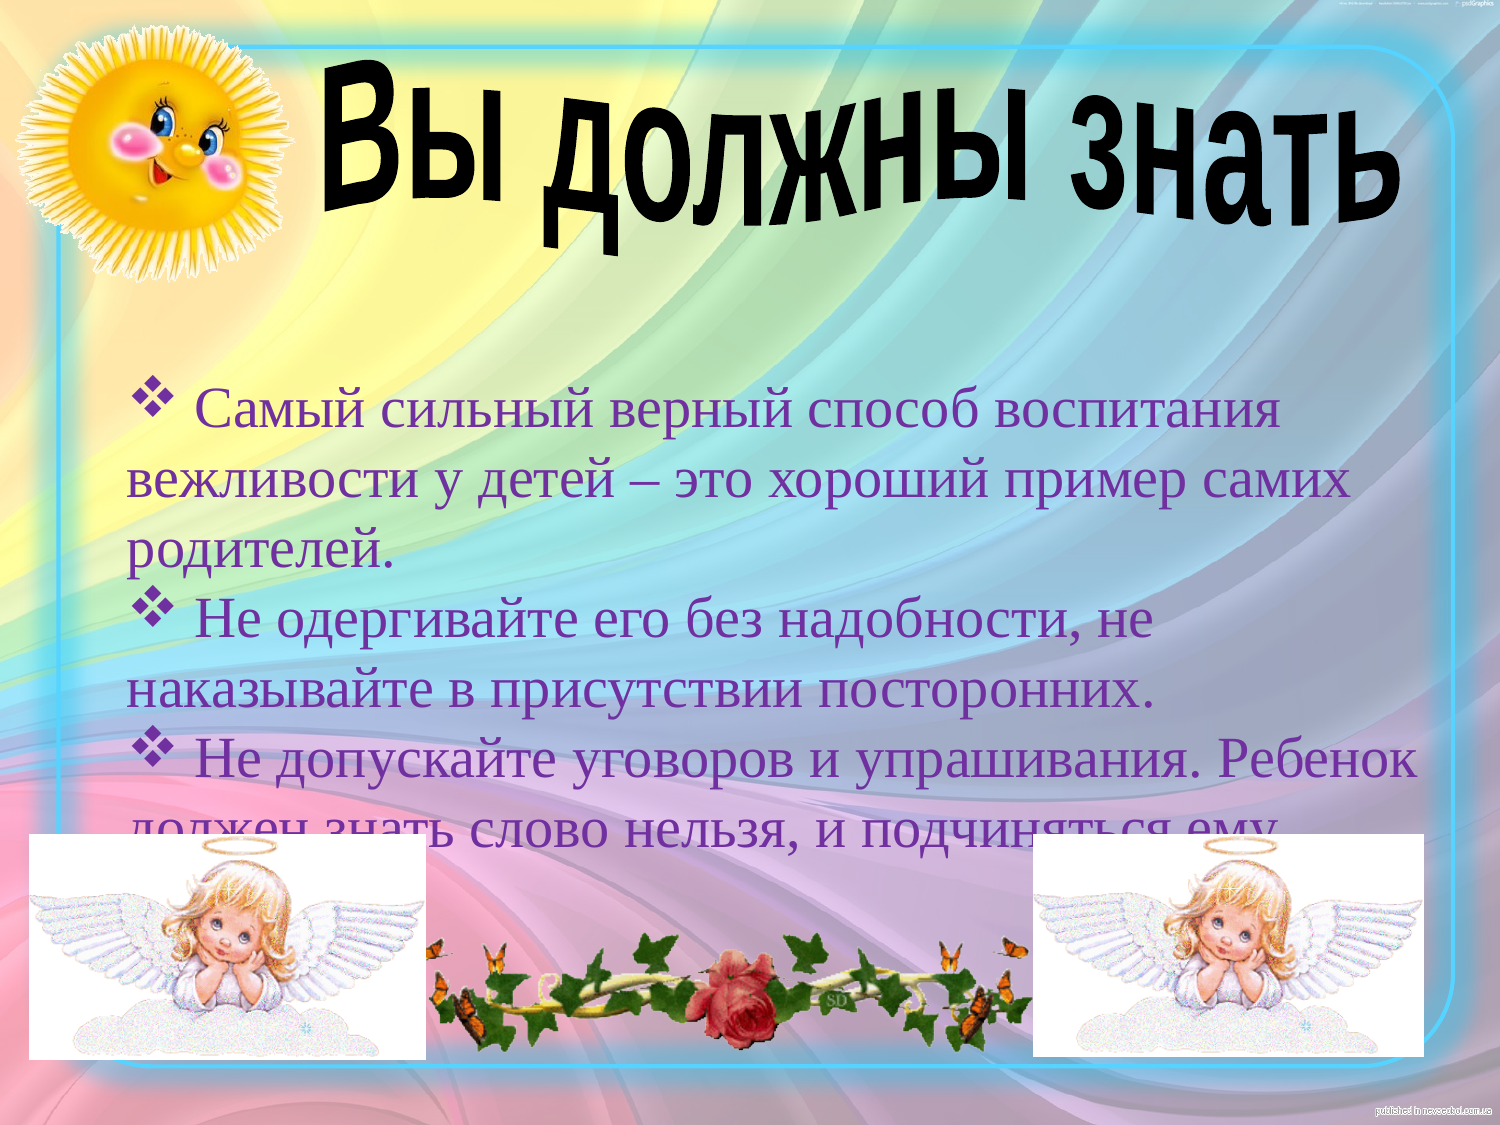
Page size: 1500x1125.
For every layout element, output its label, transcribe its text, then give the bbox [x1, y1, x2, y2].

text_box Самый сильный верный способ воспитания вежливости у детей – это хороший пример самих родителей. Не одергивайте его без надобности, не наказывайте в присутствии посторонних. Не допускайте уговоров и упрашивания. Ребенок должен знать слово нельзя, и подчиняться ему. [112, 361, 1435, 1002]
picture [29, 833, 1424, 1060]
picture [11, 11, 340, 340]
